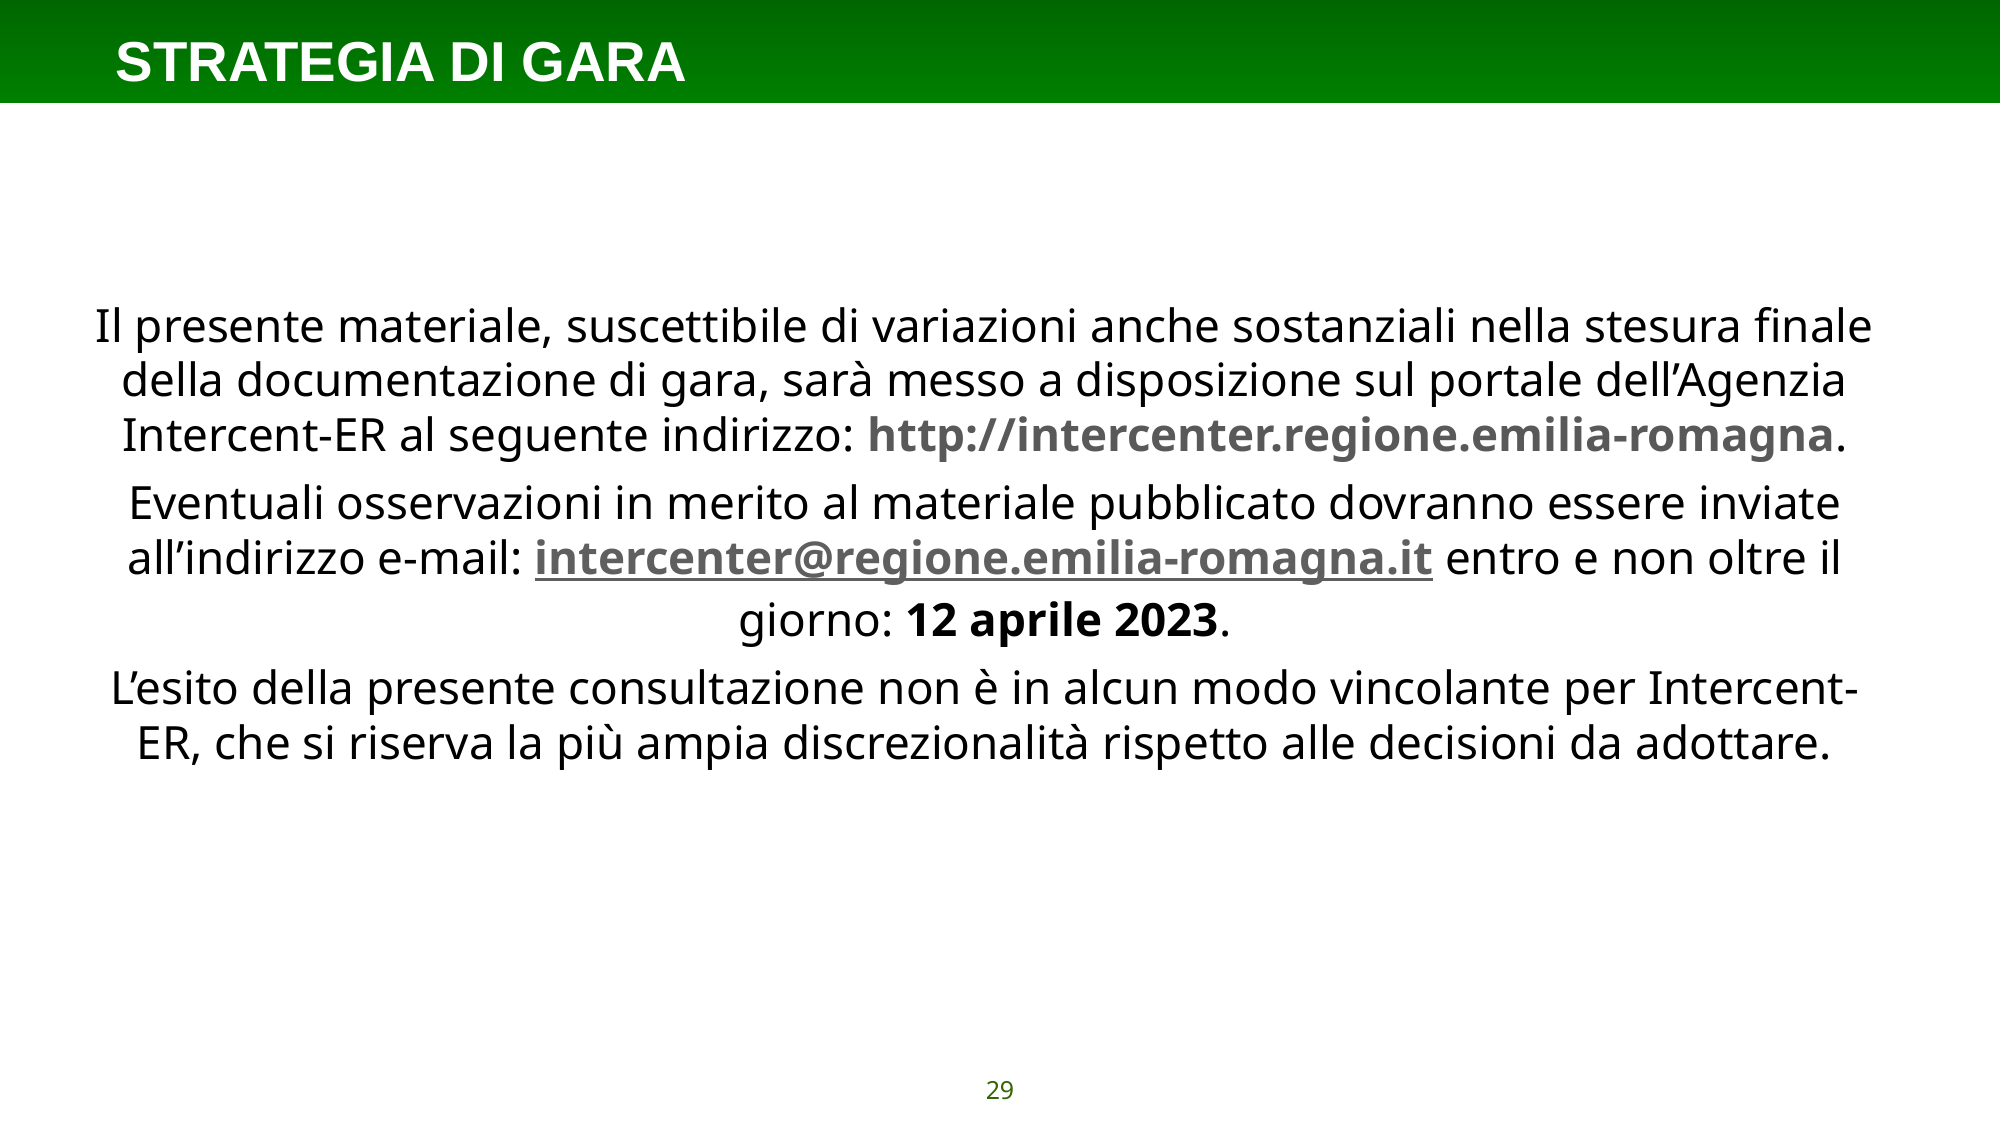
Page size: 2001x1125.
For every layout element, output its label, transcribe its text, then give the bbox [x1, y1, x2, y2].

slide_number 29 [791, 1067, 1209, 1109]
text_box STRATEGIA DI GARA [100, 17, 1902, 88]
text_box Il presente materiale, suscettibile di variazioni anche sostanziali nella stesura finale della documentazione di gara, sarà messo a disposizione sul portale dell’Agenzia Intercent-ER al seguente indirizzo: http://intercenter.regione.emilia-romagna. Eventuali osservazioni in merito al materiale pubblicato dovranno essere inviate all’indirizzo e-mail: intercenter@regione.emilia-romagna.it entro e non oltre il giorno: 12 aprile 2023. L’esito della presente consultazione non è in alcun modo vincolante per Intercent-ER, che si riserva la più ampia discrezionalità rispetto alle decisioni da adottare. [76, 288, 1894, 450]
